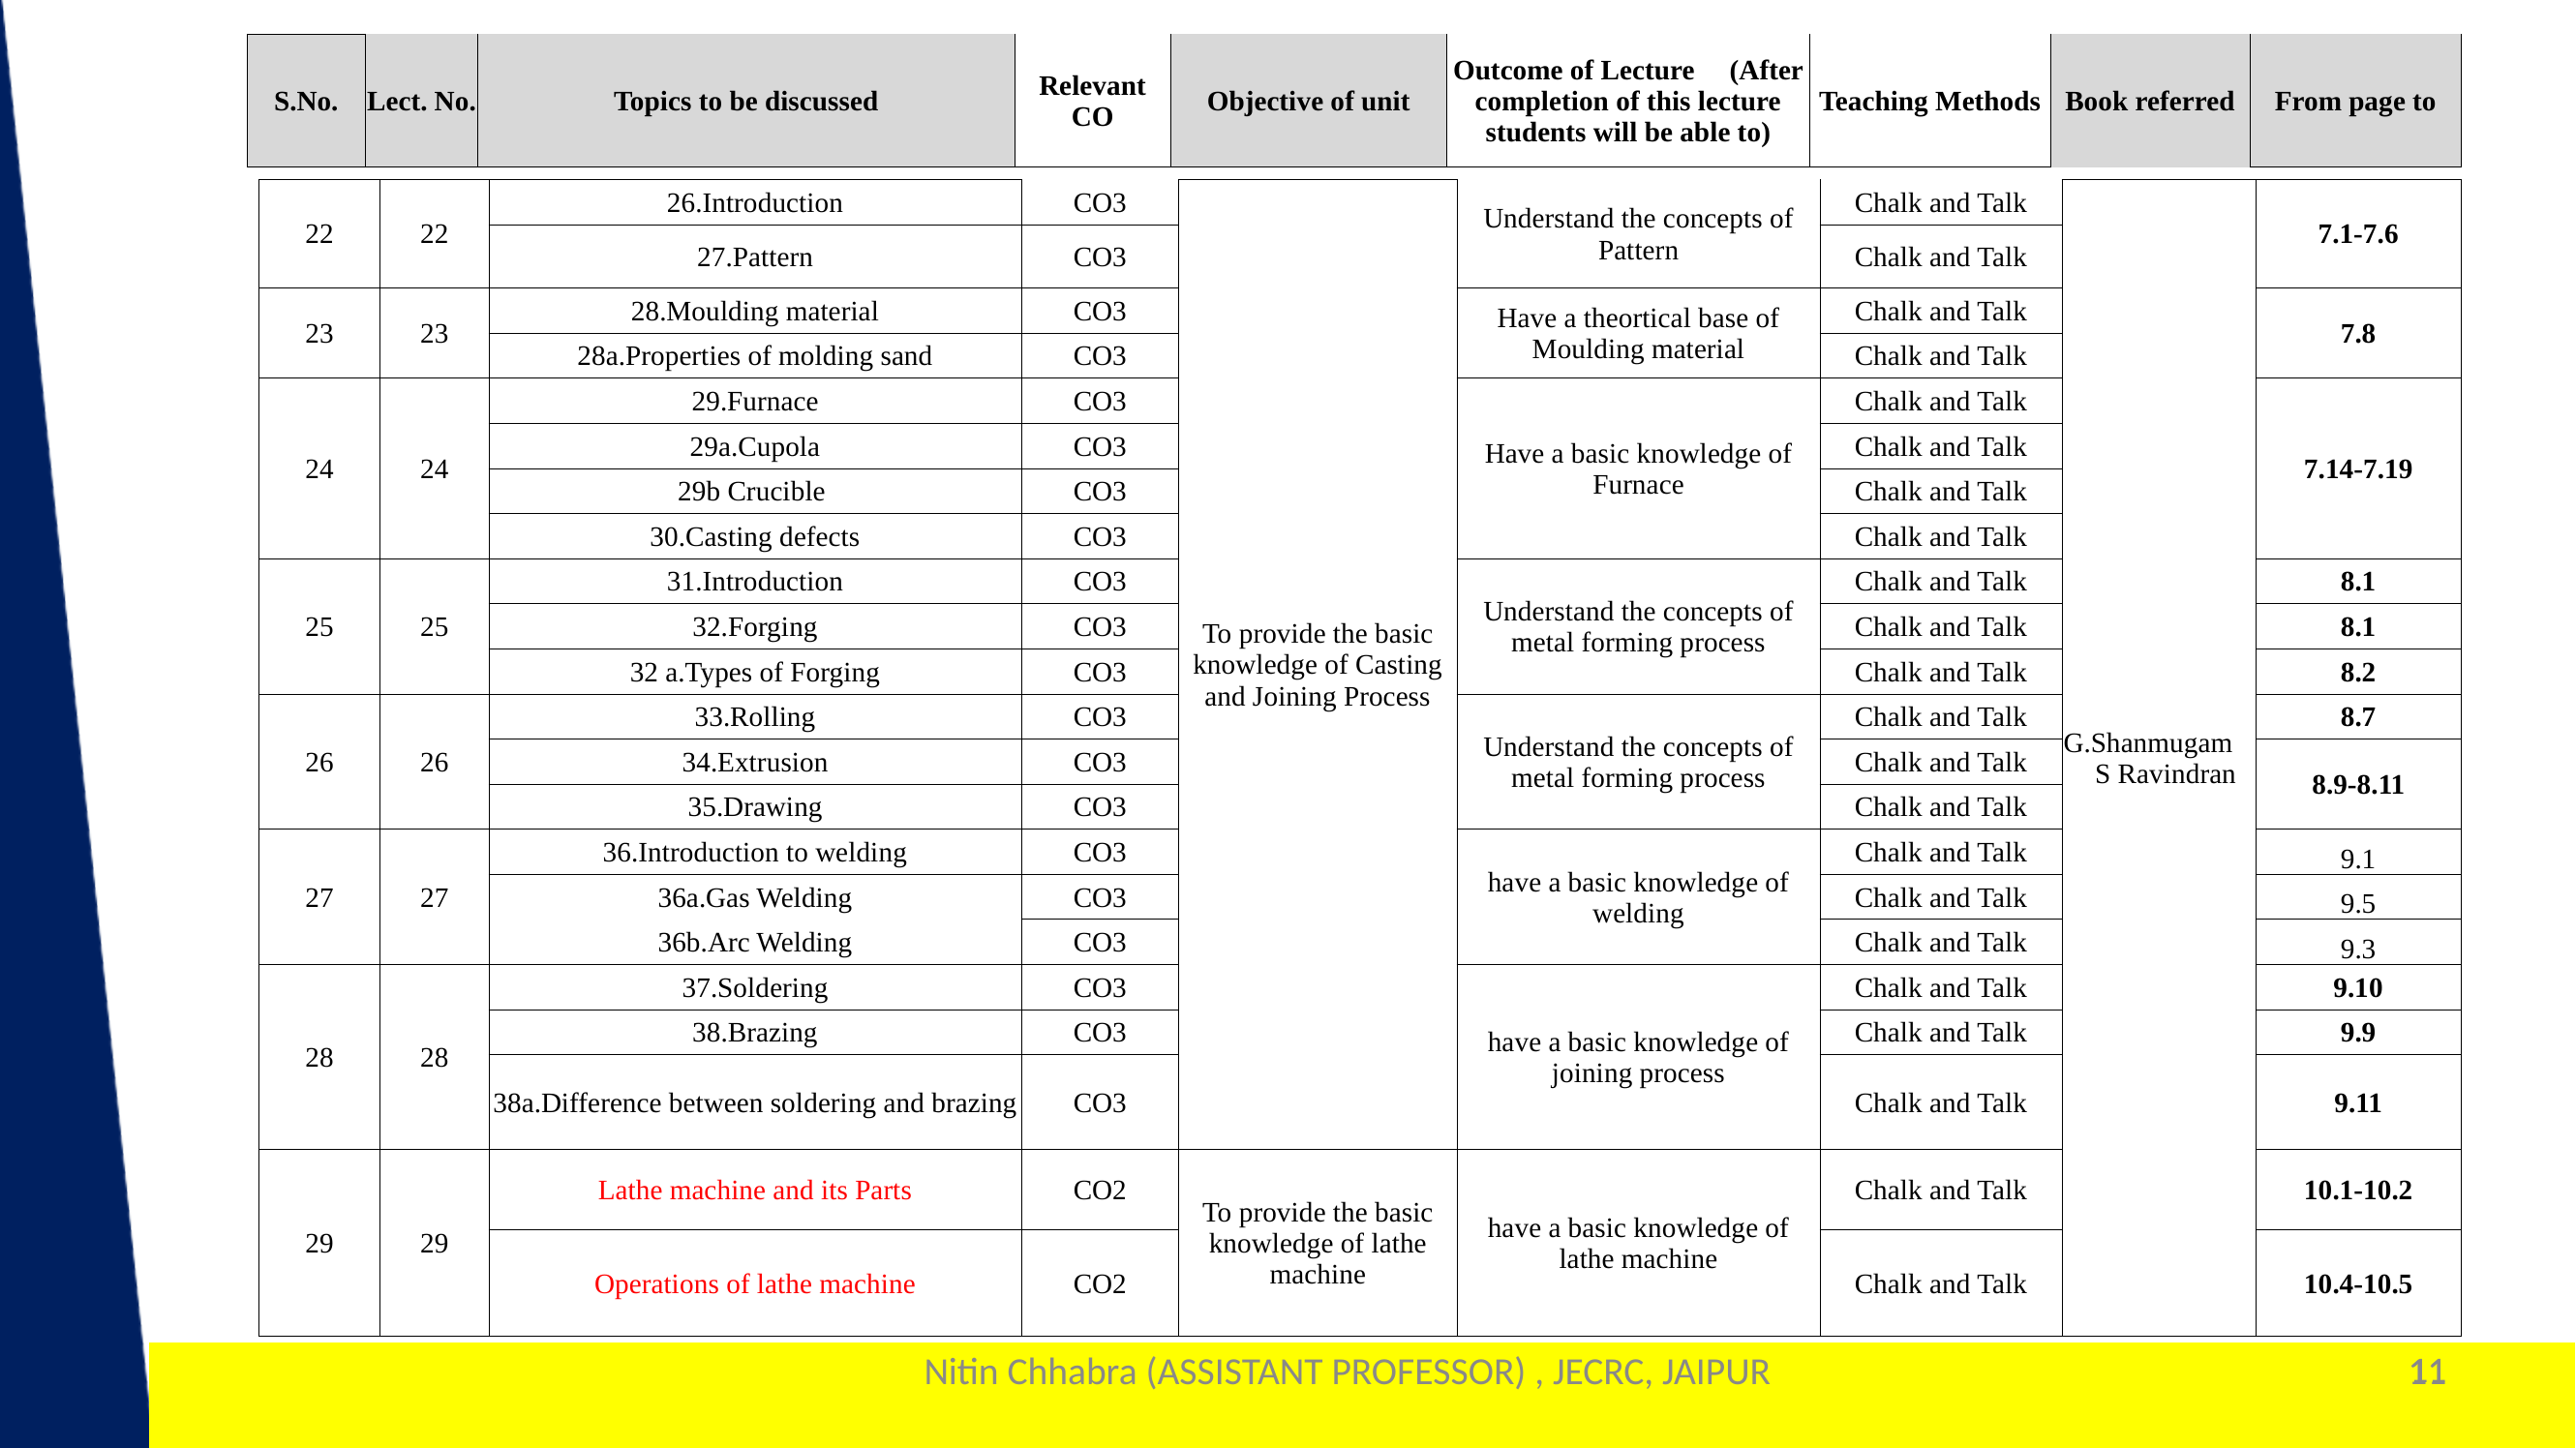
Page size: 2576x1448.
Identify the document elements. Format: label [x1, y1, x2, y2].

text_box [0, 0, 2576, 1448]
